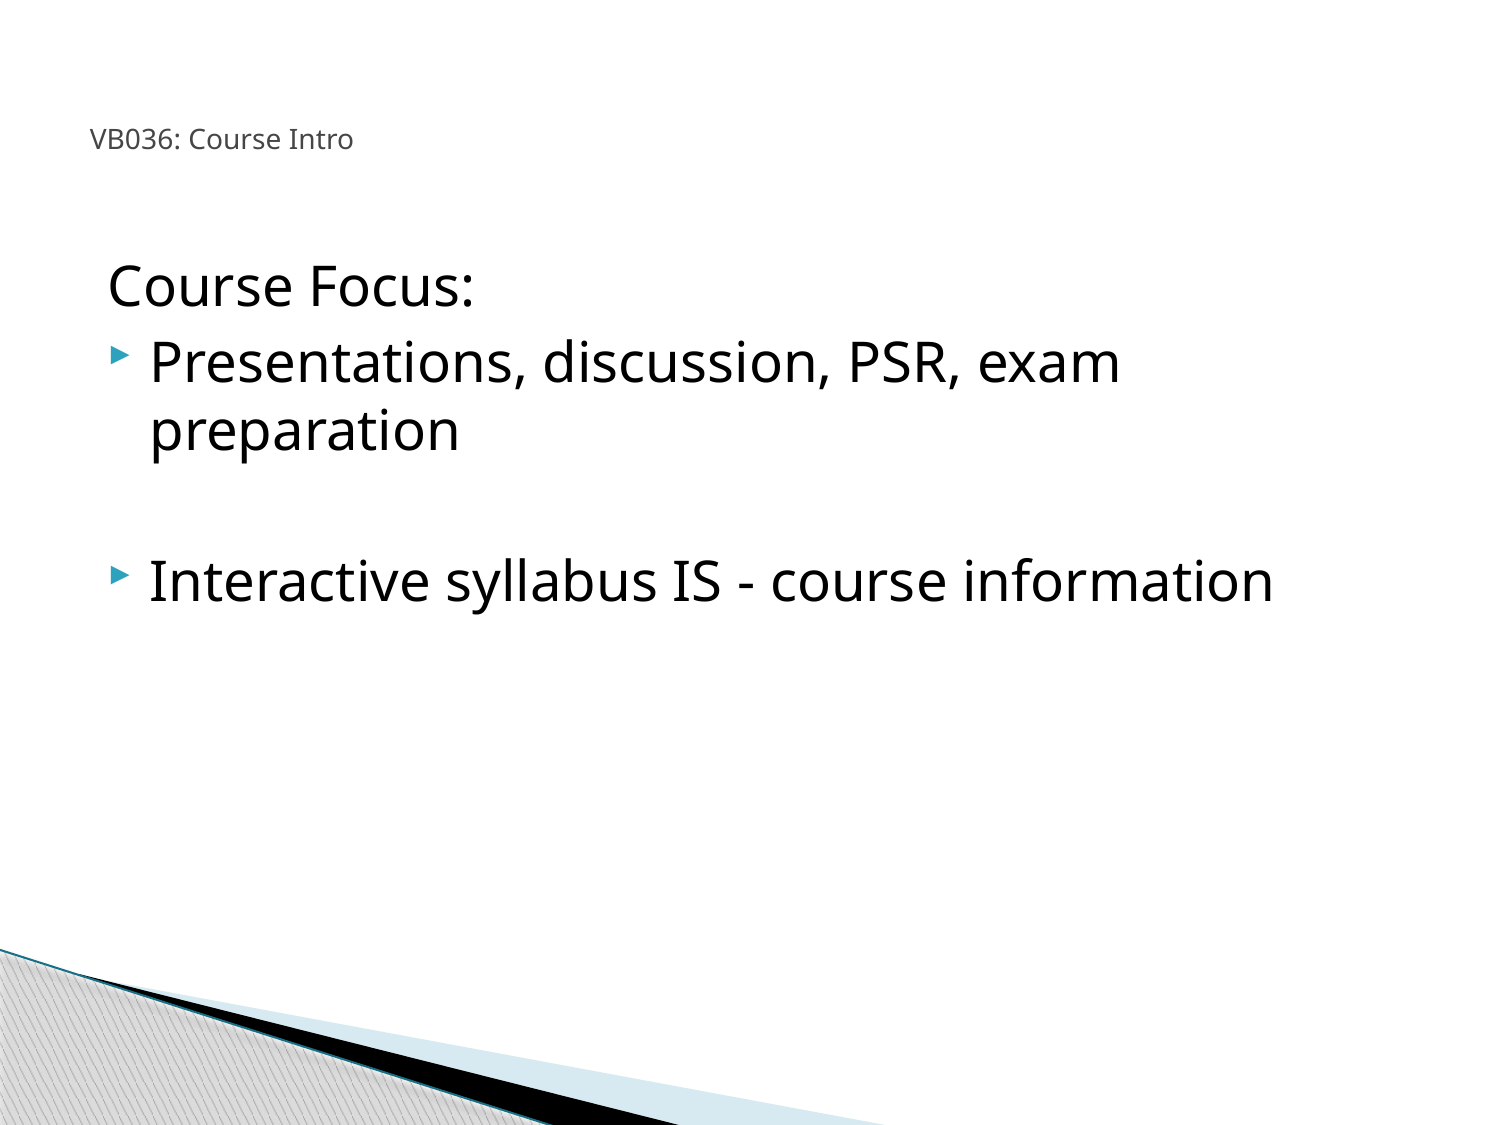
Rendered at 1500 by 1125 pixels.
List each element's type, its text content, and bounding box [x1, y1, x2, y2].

list Course Focus: Presentations, discussion, PSR, exam preparation Interactive syllabus IS - course information [75, 243, 1425, 986]
title VB036: Course Intro [75, 45, 1425, 233]
